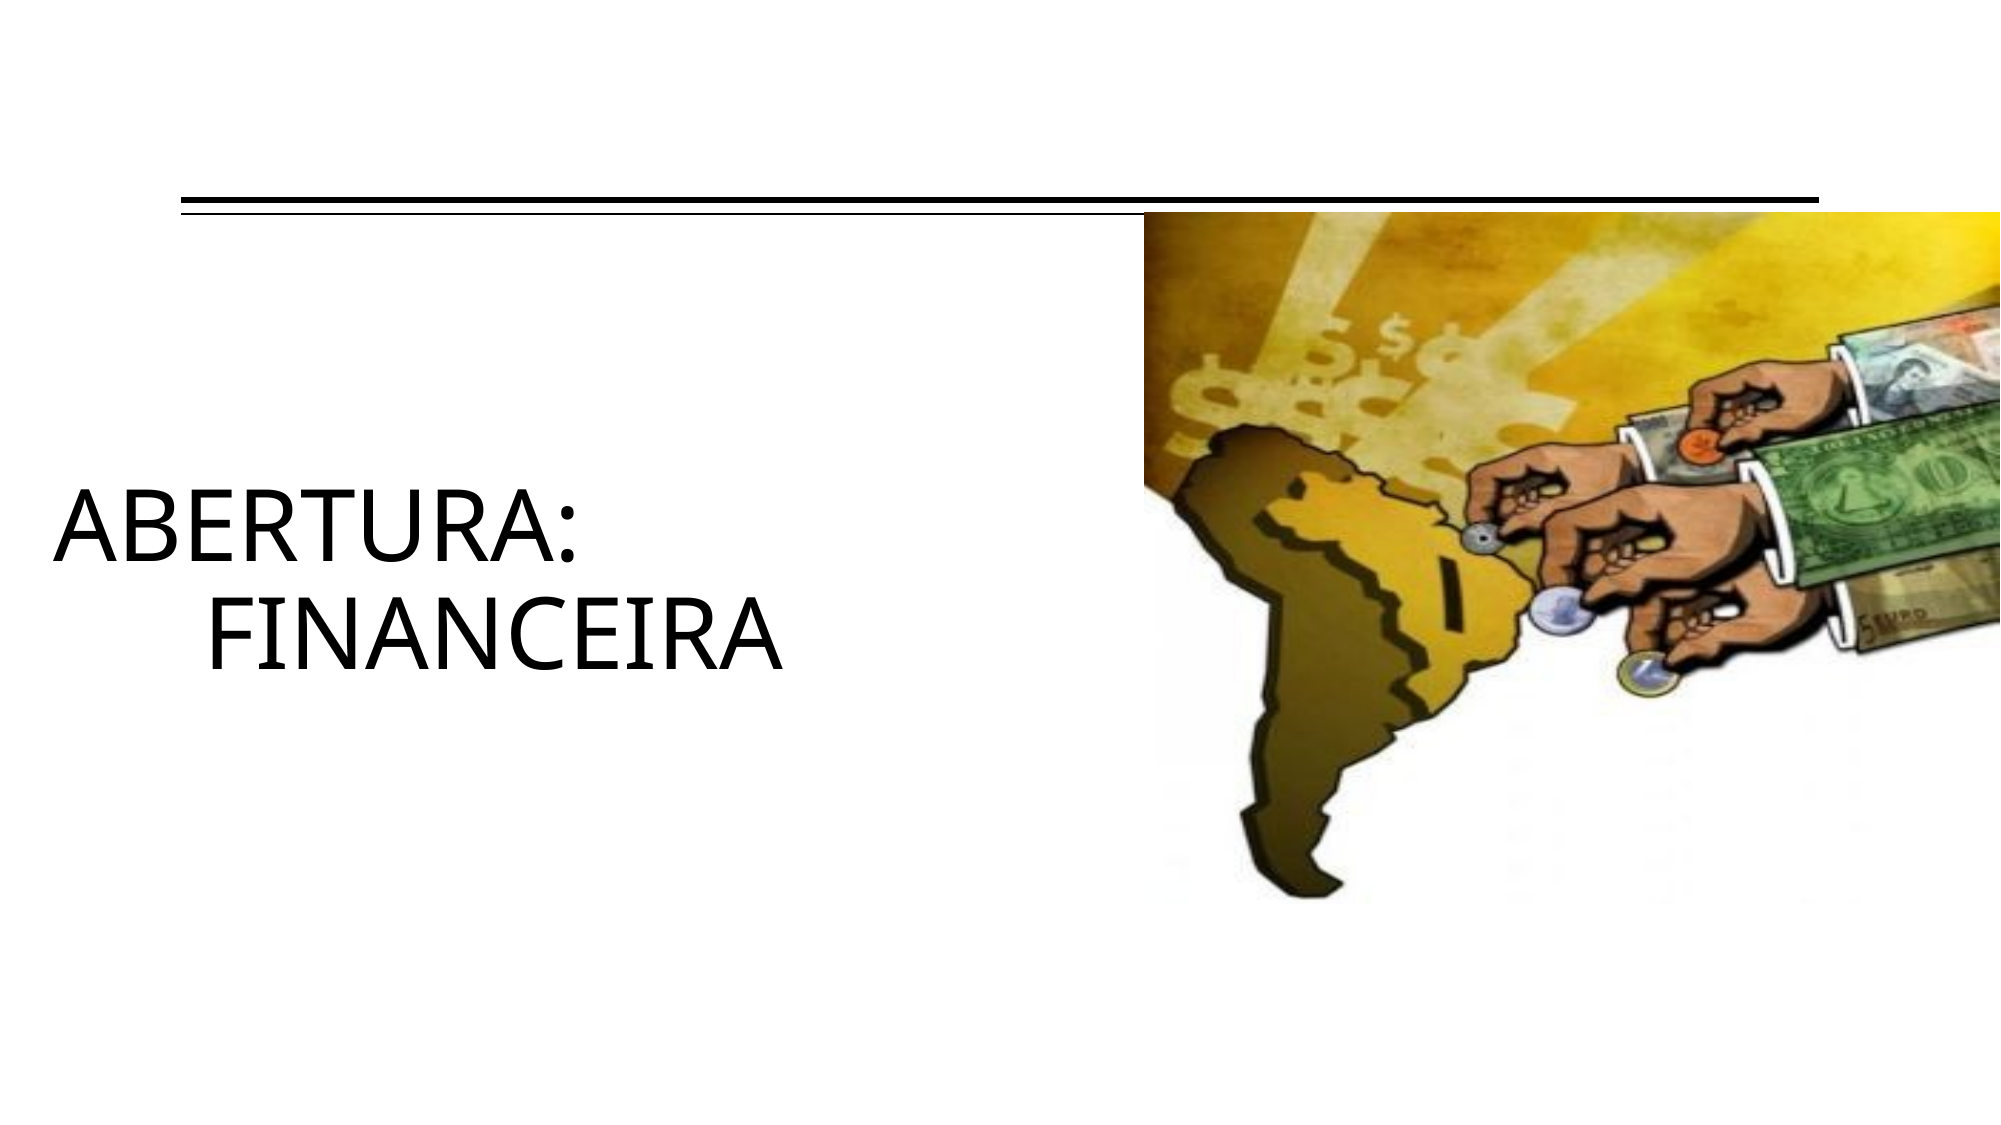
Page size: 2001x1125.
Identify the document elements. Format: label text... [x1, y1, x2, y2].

picture [1144, 212, 2000, 906]
title ABERTURA: FINANCEIRA [53, 467, 1088, 832]
